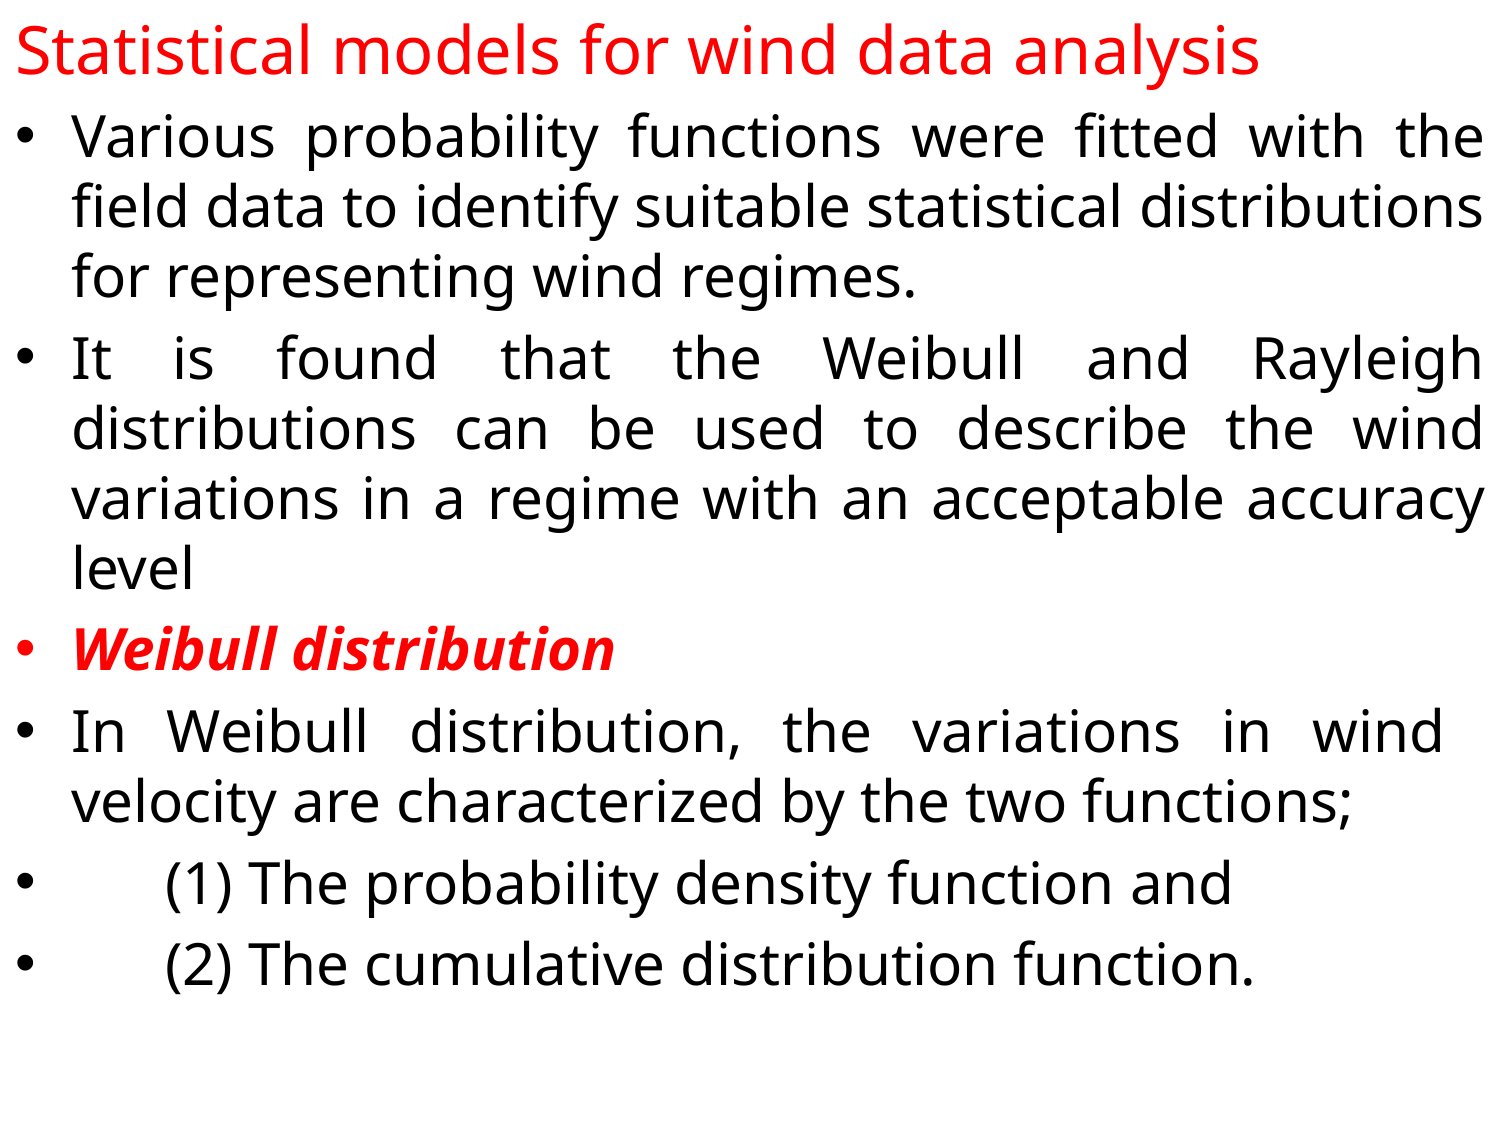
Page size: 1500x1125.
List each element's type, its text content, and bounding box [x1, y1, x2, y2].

list Statistical models for wind data analysis Various probability functions were fitted with the field data to identify suitable statistical distributions for representing wind regimes. It is found that the Weibull and Rayleigh distributions can be used to describe the wind variations in a regime with an acceptable accuracy level Weibull distribution In Weibull distribution, the variations in wind velocity are characterized by the two functions; (1) The probability density function and (2) The cumulative distribution function. [0, 0, 1500, 1125]
